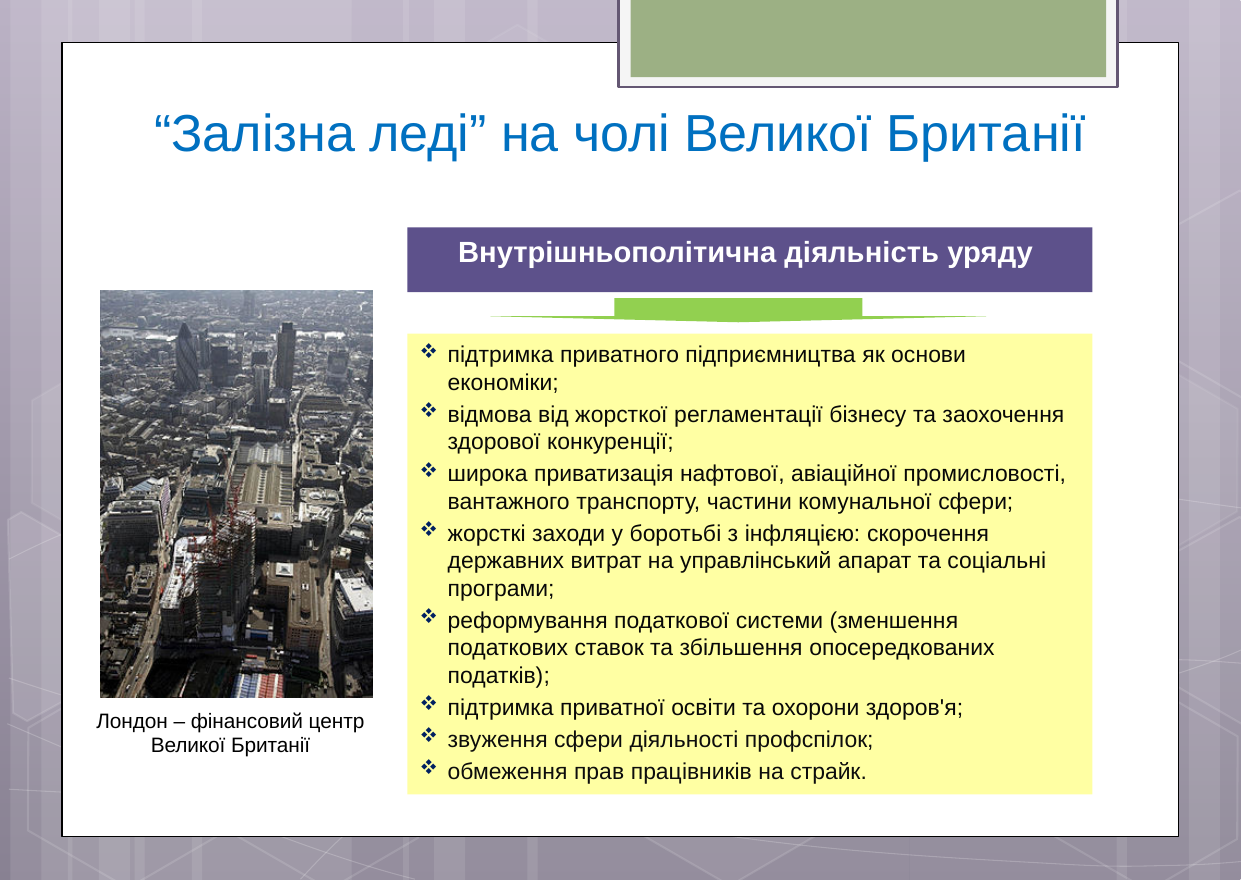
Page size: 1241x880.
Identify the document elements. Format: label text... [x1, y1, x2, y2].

text_box Внутрішньополітична діяльність уряду [407, 227, 1093, 293]
text_box [490, 298, 987, 323]
text_box Лондон – фінансовий центр Великої Британії [65, 699, 396, 765]
title “Залізна леді” на чолі Великої Британії [62, 85, 1179, 169]
text_box підтримка приватного підприємництва як основи економіки; відмова від жорсткої регламентації бізнесу та заохочення здорової конкуренції; широка приватизація нафтової, авіаційної промисловості, вантажного транспорту, частини комунальної сфери; жорсткі заходи у боротьбі з інфляцією: скорочення державних витрат на управлінський апарат та соціальні програми; реформування податкової системи (зменшення податкових ставок та збільшення опосередкованих податків); підтримка приватної освіти та охорони здоров'я; звуження сфери діяльності профспілок; обмеження прав працівників на страйк. [407, 333, 1093, 795]
picture [100, 289, 373, 698]
